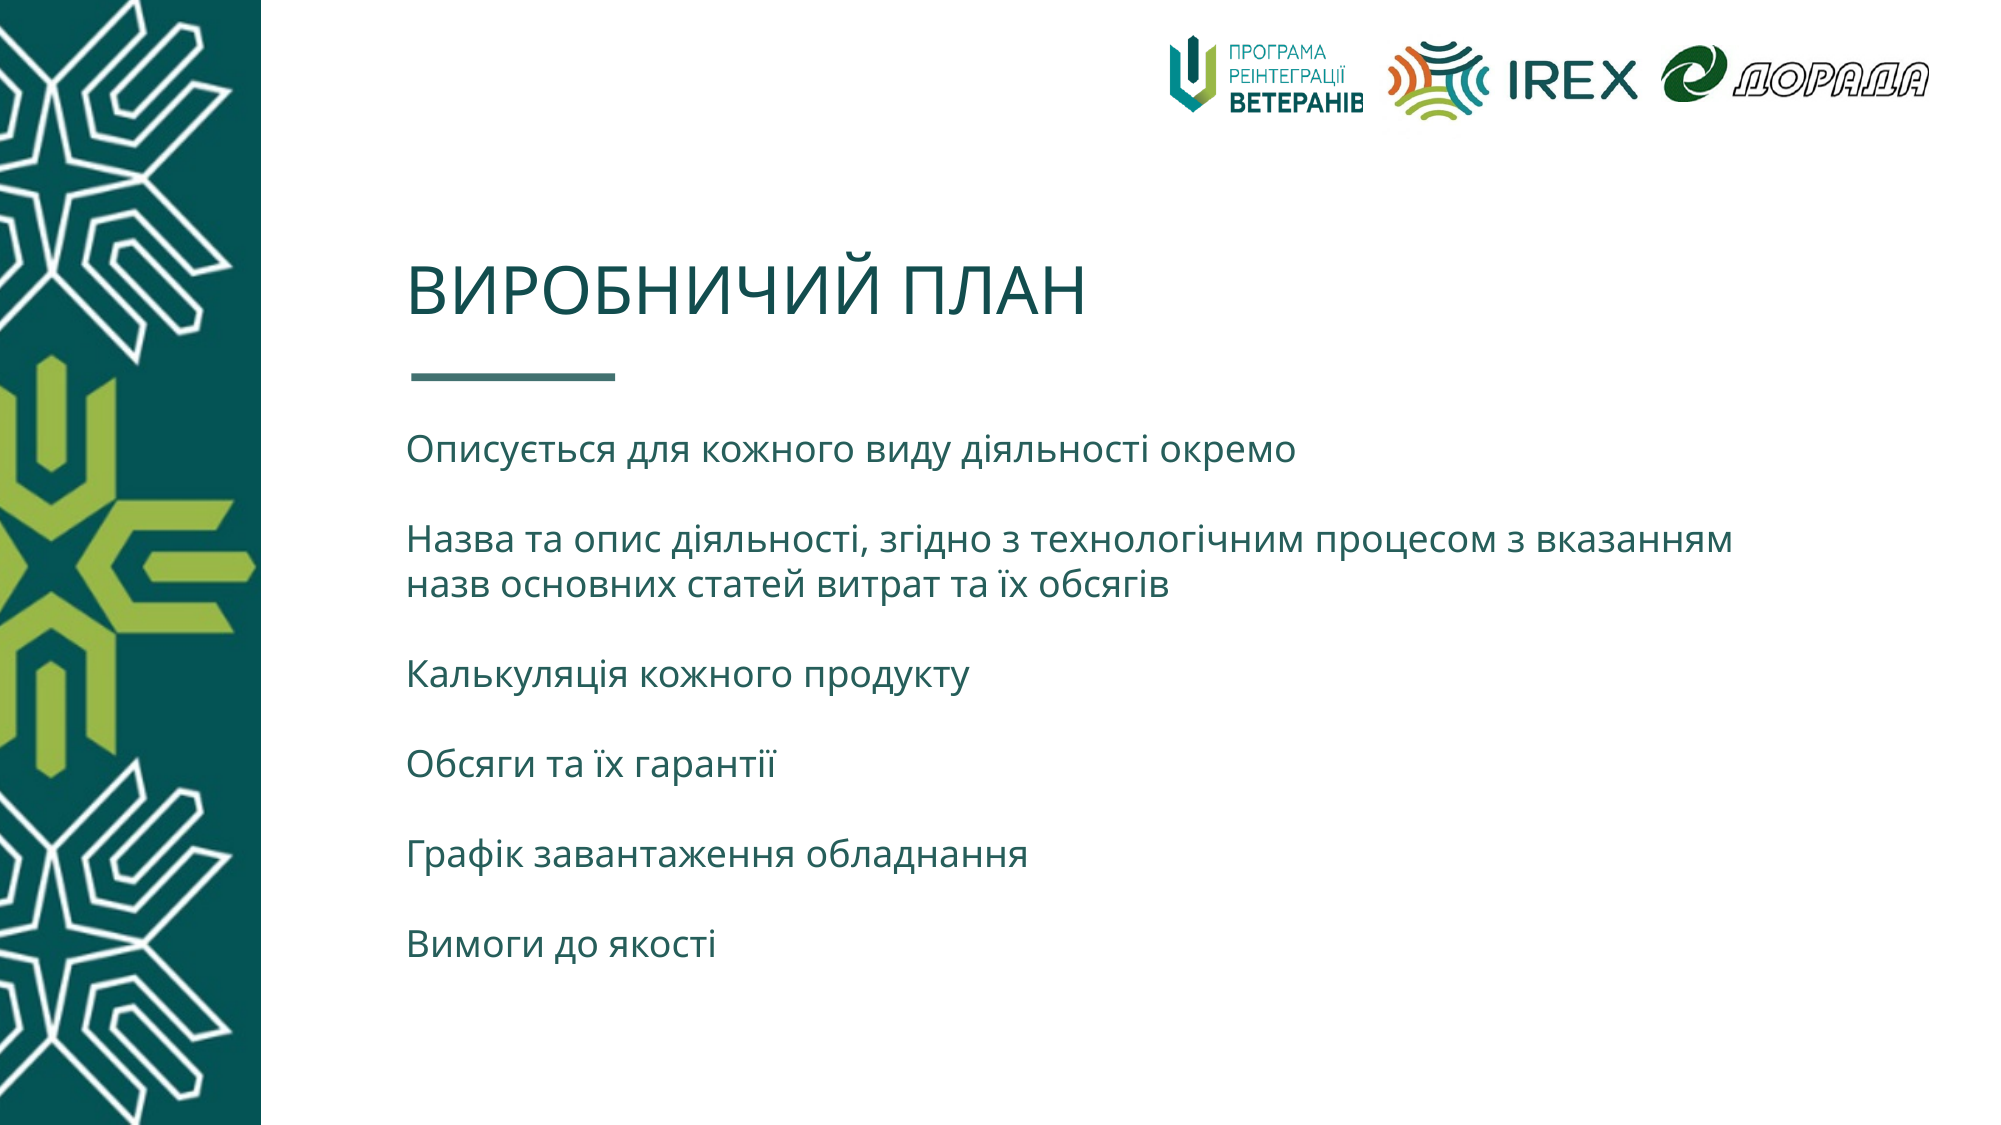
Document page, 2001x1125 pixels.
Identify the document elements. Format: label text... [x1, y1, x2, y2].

picture [1145, 15, 1929, 139]
text_box ВИРОБНИЧИЙ ПЛАН [390, 240, 1890, 336]
text_box [411, 373, 616, 382]
picture [0, 0, 261, 1125]
text_box Описується для кожного виду діяльності окремо Назва та опис діяльності, згідно з технологічним процесом з вказанням назв основних статей витрат та їх обсягів Калькуляція кожного продукту Обсяги та їх гарантії Графік завантаження обладнання Вимоги до якості [390, 418, 1794, 973]
